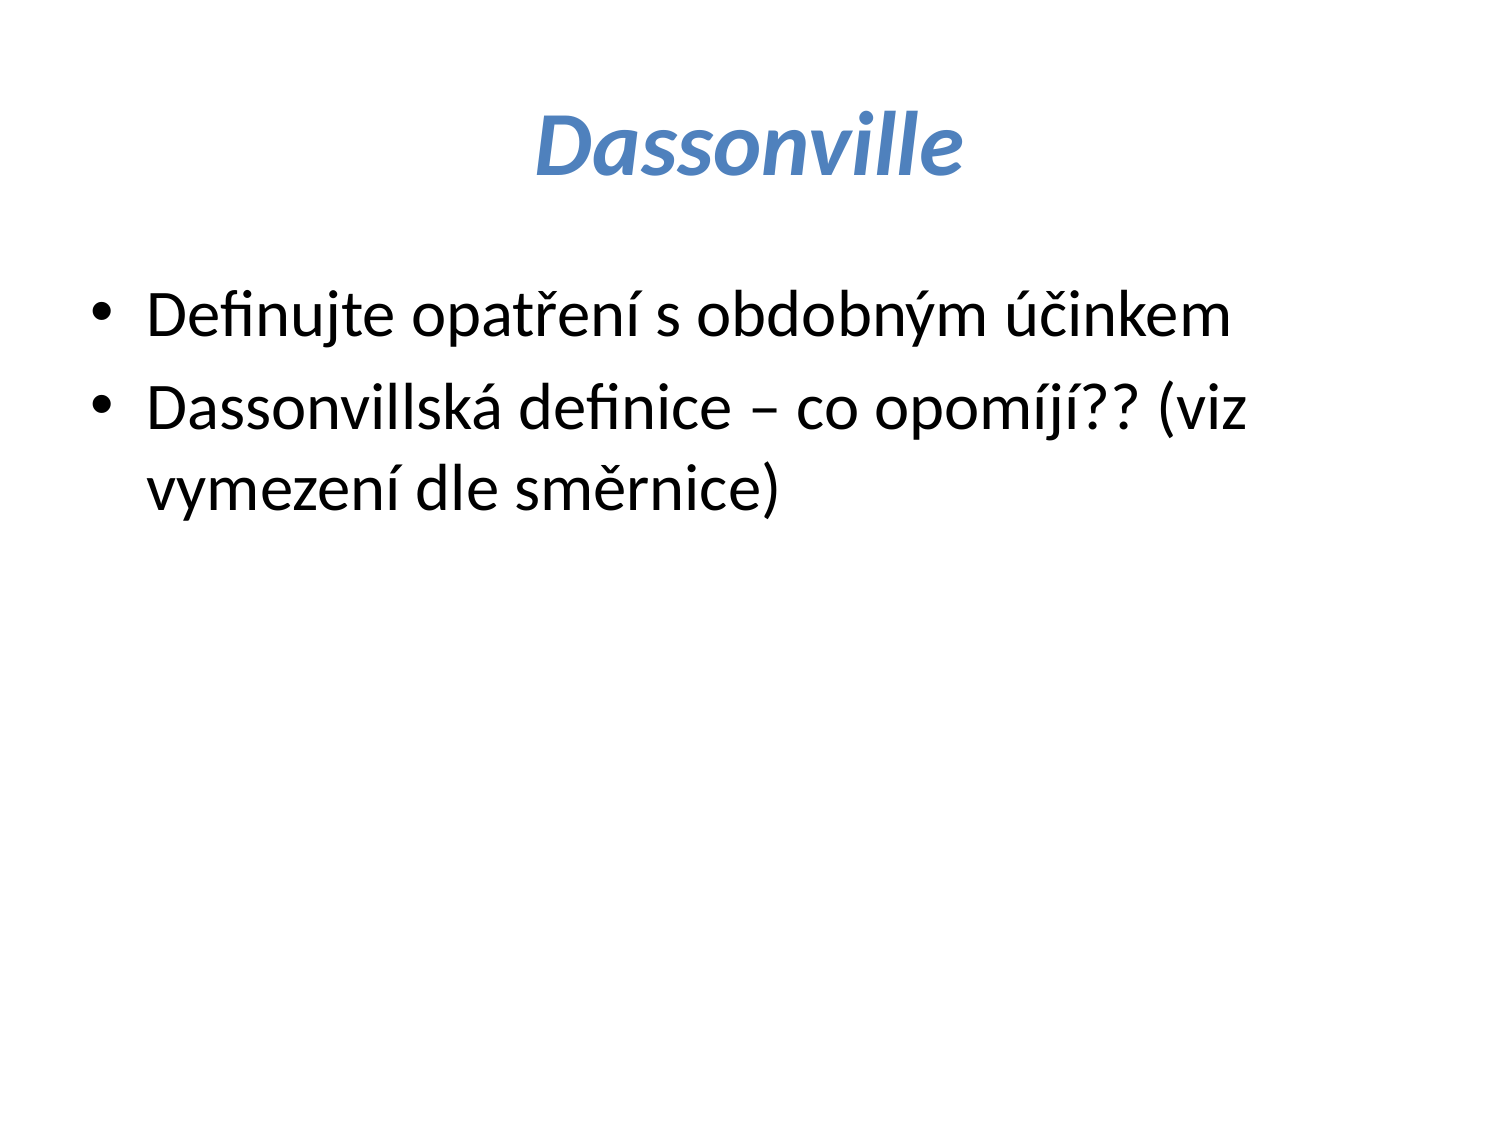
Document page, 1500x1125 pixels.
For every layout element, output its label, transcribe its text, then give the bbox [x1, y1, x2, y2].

list Definujte opatření s obdobným účinkem Dassonvillská definice – co opomíjí?? (viz vymezení dle směrnice) [75, 262, 1425, 1005]
title Dassonville [75, 45, 1425, 233]
